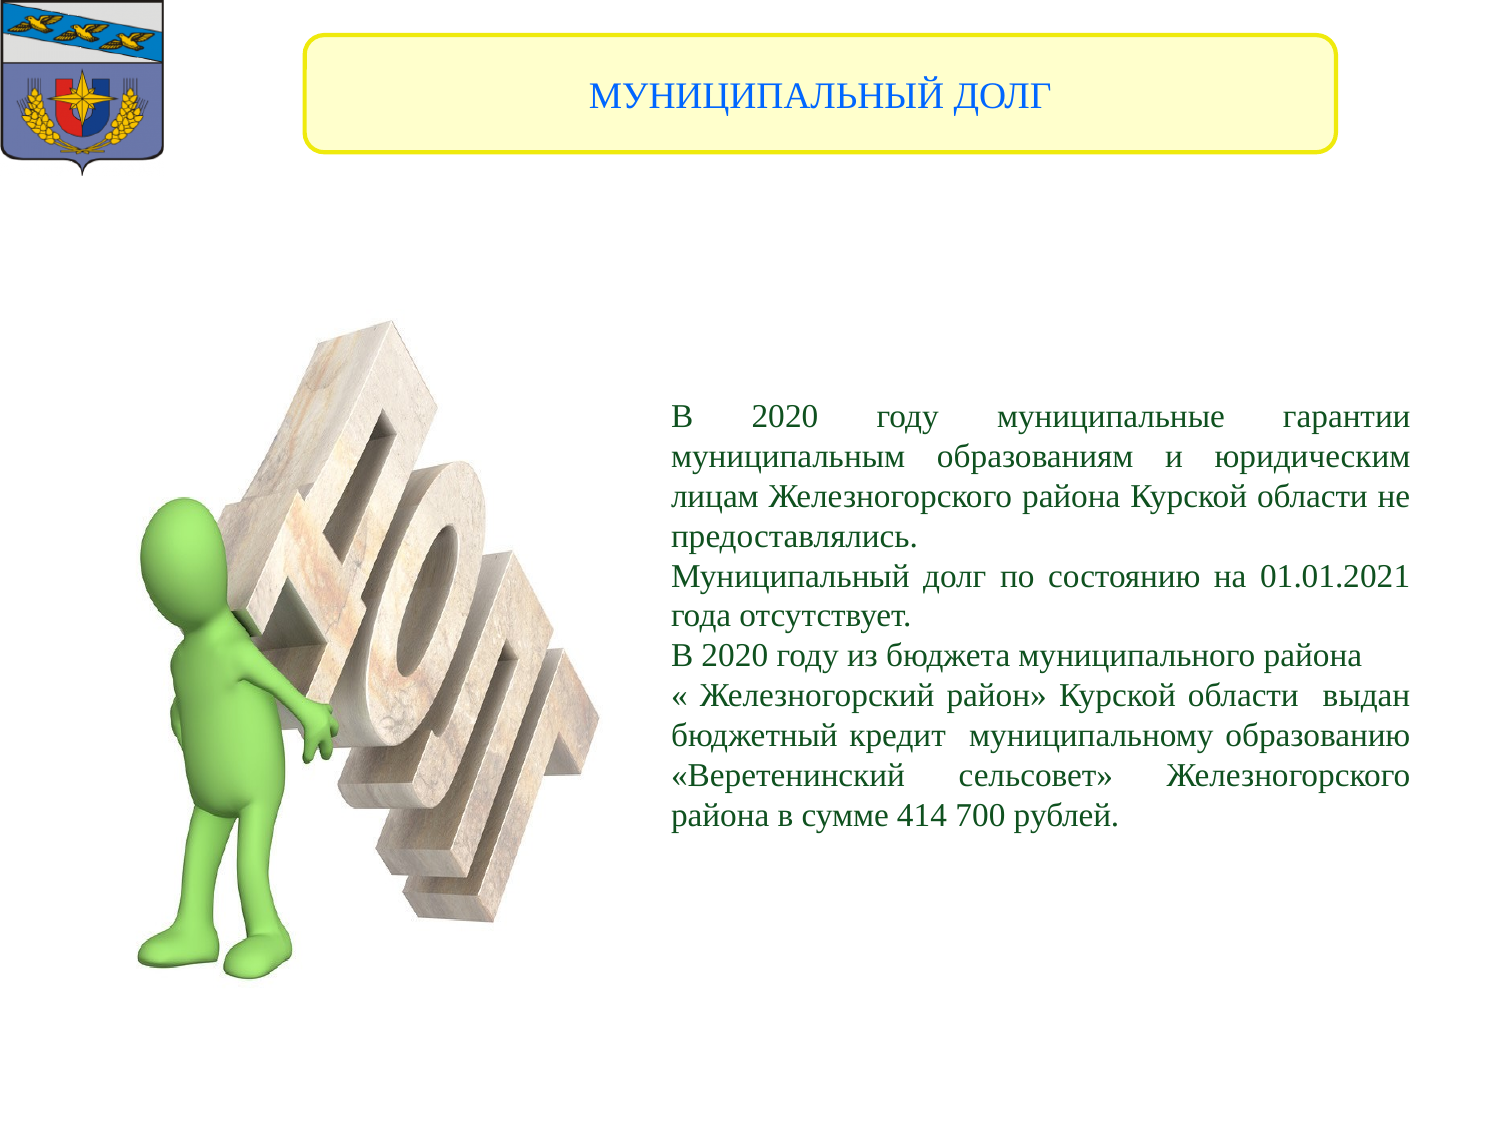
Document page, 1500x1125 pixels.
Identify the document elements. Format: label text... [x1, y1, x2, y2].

text_box МУНИЦИПАЛЬНЫЙ ДОЛГ [302, 32, 1339, 155]
text_box В 2020 году муниципальные гарантии муниципальным образованиям и юридическим лицам Железногорского района Курской области не предоставлялись. Муниципальный долг по состоянию на 01.01.2021 года отсутствует. В 2020 году из бюджета муниципального района « Железногорский район» Курской области выдан бюджетный кредит муниципальному образованию «Веретенинский сельсовет» Железногорского района в сумме 414 700 рублей. [656, 386, 1427, 841]
picture [46, 234, 645, 1020]
picture [0, 0, 165, 177]
